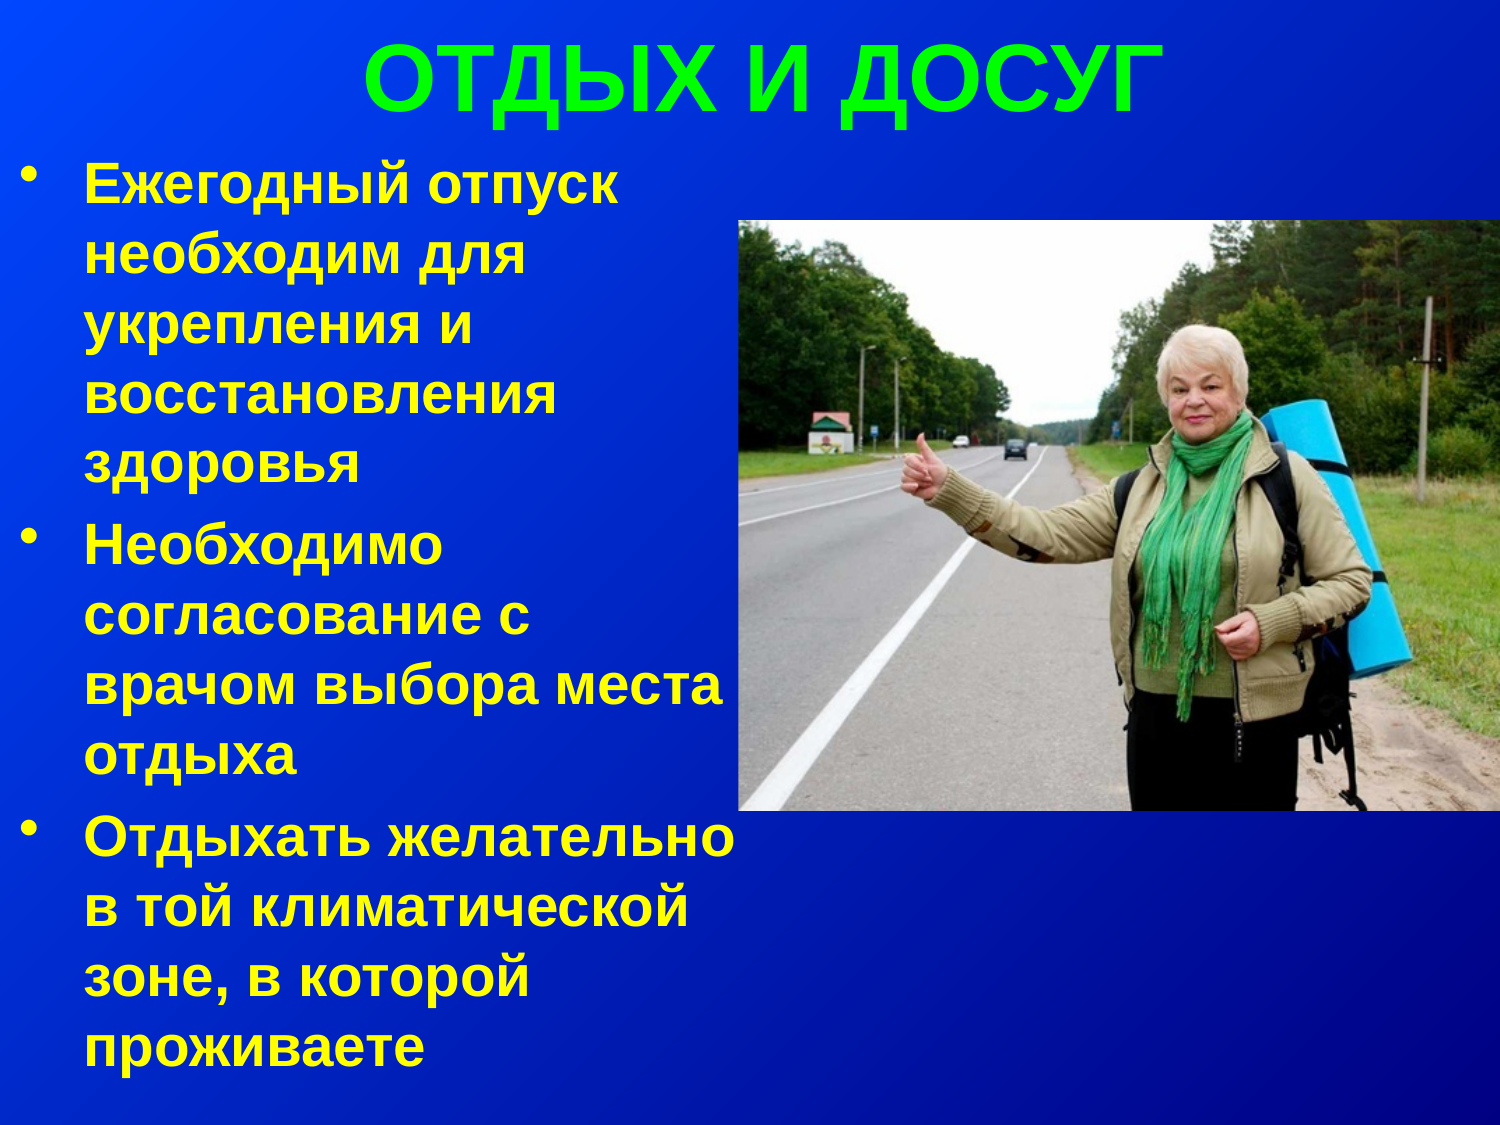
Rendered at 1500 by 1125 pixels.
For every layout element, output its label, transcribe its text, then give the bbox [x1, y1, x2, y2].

picture [737, 219, 1500, 811]
title ОТДЫХ И ДОСУГ [88, 0, 1439, 131]
list Ежегодный отпуск необходим для укрепления и восстановления здоровья Необходимо согласование с врачом выбора места отдыха Отдыхать желательно в той климатической зоне, в которой проживаете [0, 136, 774, 1059]
